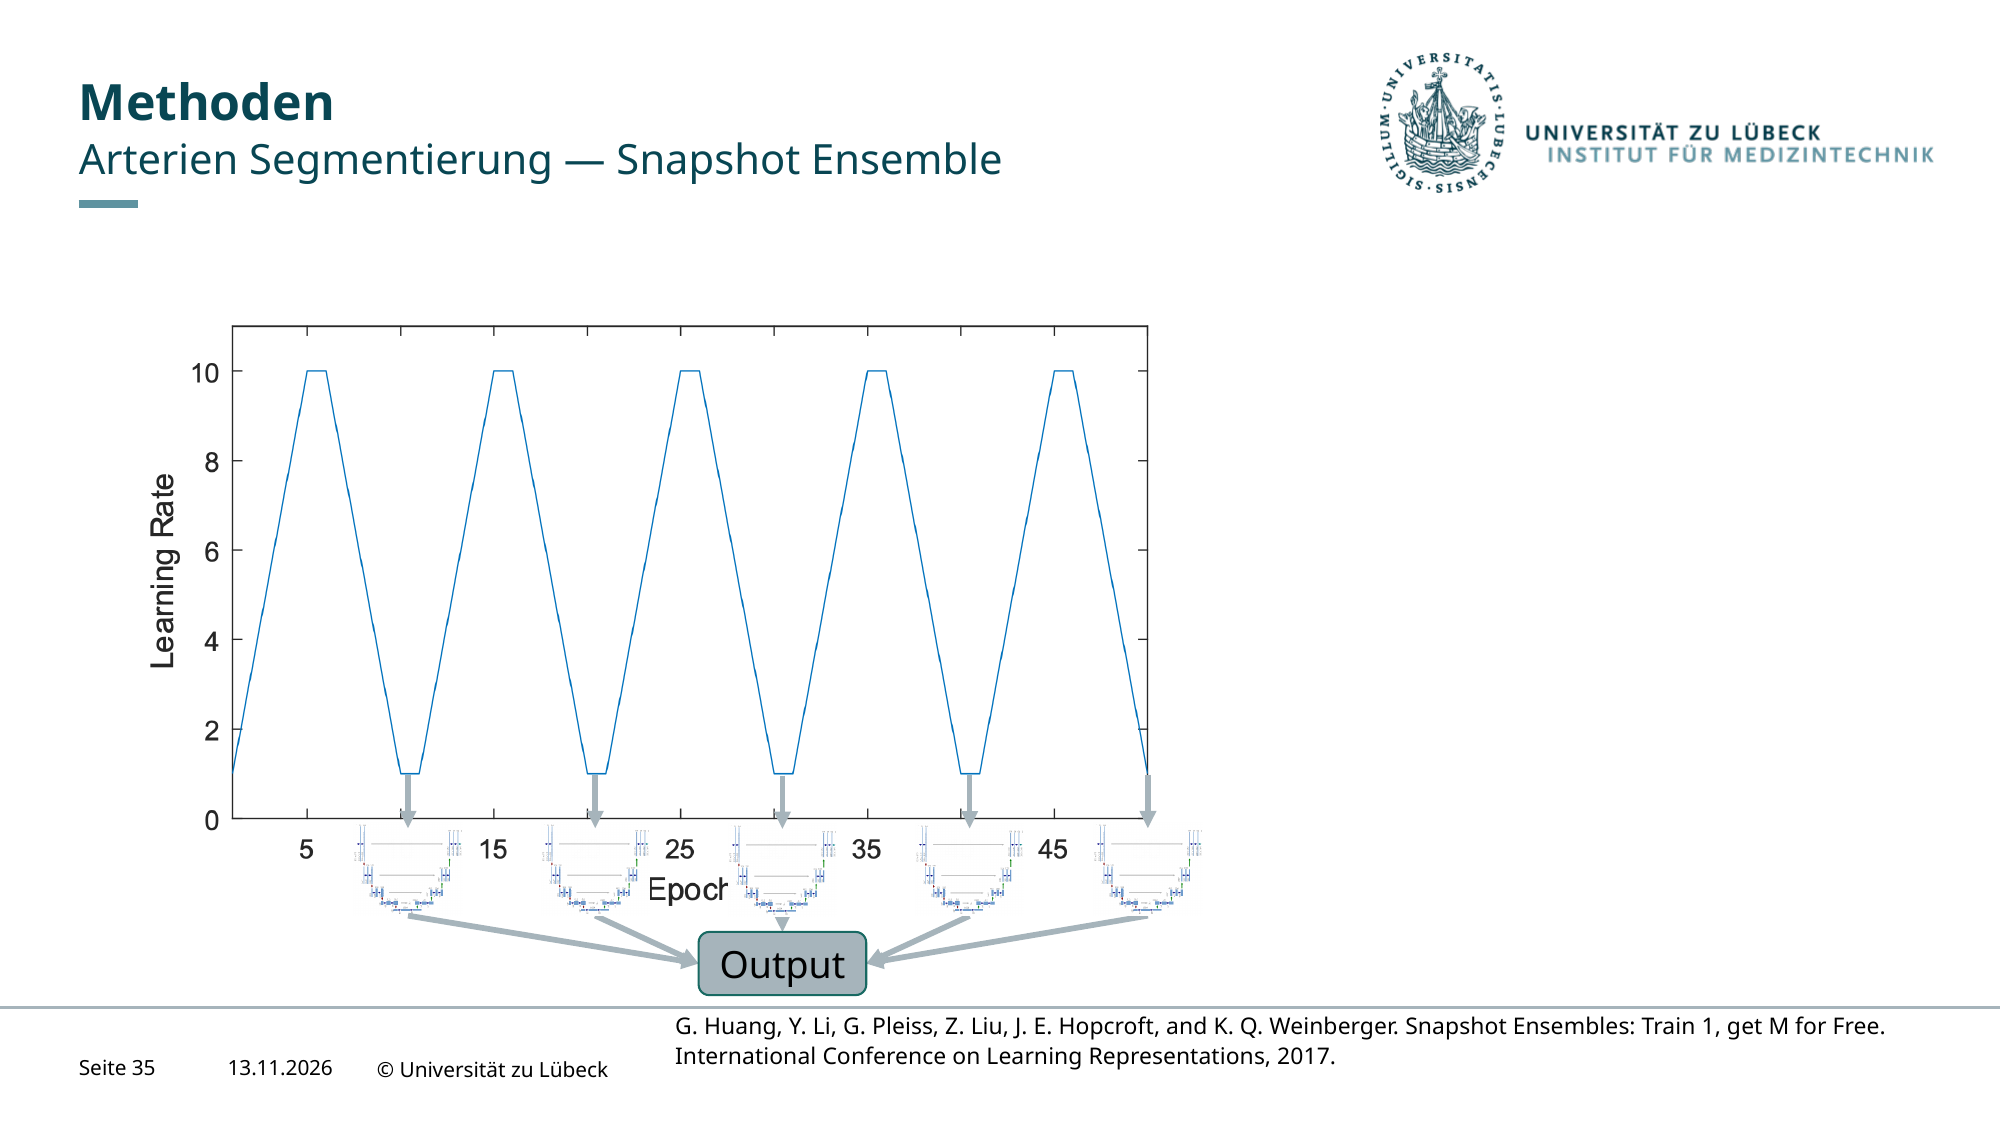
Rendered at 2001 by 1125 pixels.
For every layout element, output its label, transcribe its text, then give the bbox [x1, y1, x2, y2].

picture [1348, 31, 1963, 217]
footer © Universität zu Lübeck [376, 1059, 862, 1080]
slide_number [227, 1059, 346, 1080]
title Methoden [78, 64, 1348, 127]
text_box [866, 915, 1148, 964]
picture [78, 278, 1260, 917]
list Arterien Segmentierung — Snapshot Ensemble [78, 127, 1348, 179]
text_box G. Huang, Y. Li, G. Pleiss, Z. Liu, J. E. Hopcroft, and K. Q. Weinberger. Snapshot Ensembles: Train 1, get M for Free. International Conference on Learning Representations, 2017. [675, 1008, 1922, 1070]
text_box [595, 915, 699, 964]
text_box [671, 931, 893, 996]
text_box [407, 915, 595, 964]
slide_number Seite 35 [78, 1056, 197, 1082]
